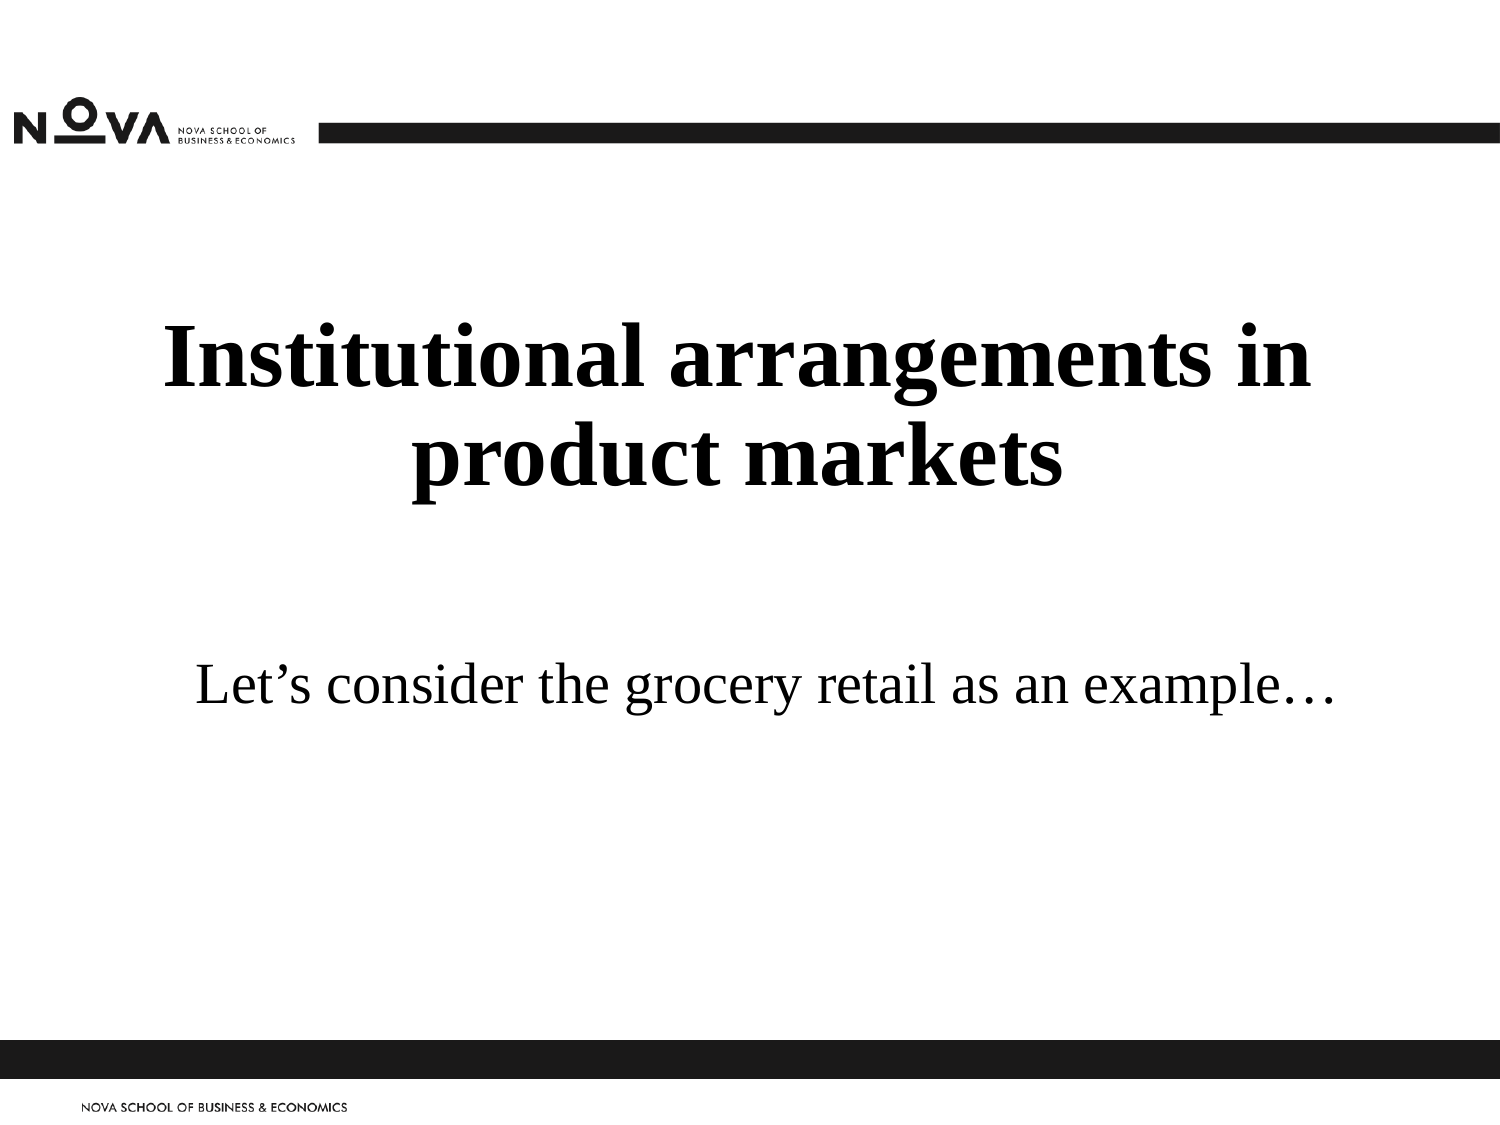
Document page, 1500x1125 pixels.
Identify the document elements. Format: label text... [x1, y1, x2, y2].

picture [0, 1040, 1500, 1112]
picture [14, 97, 1500, 144]
subtitle Let’s consider the grocery retail as an example… [147, 637, 1388, 926]
title Institutional arrangements in product markets [89, 299, 1388, 591]
